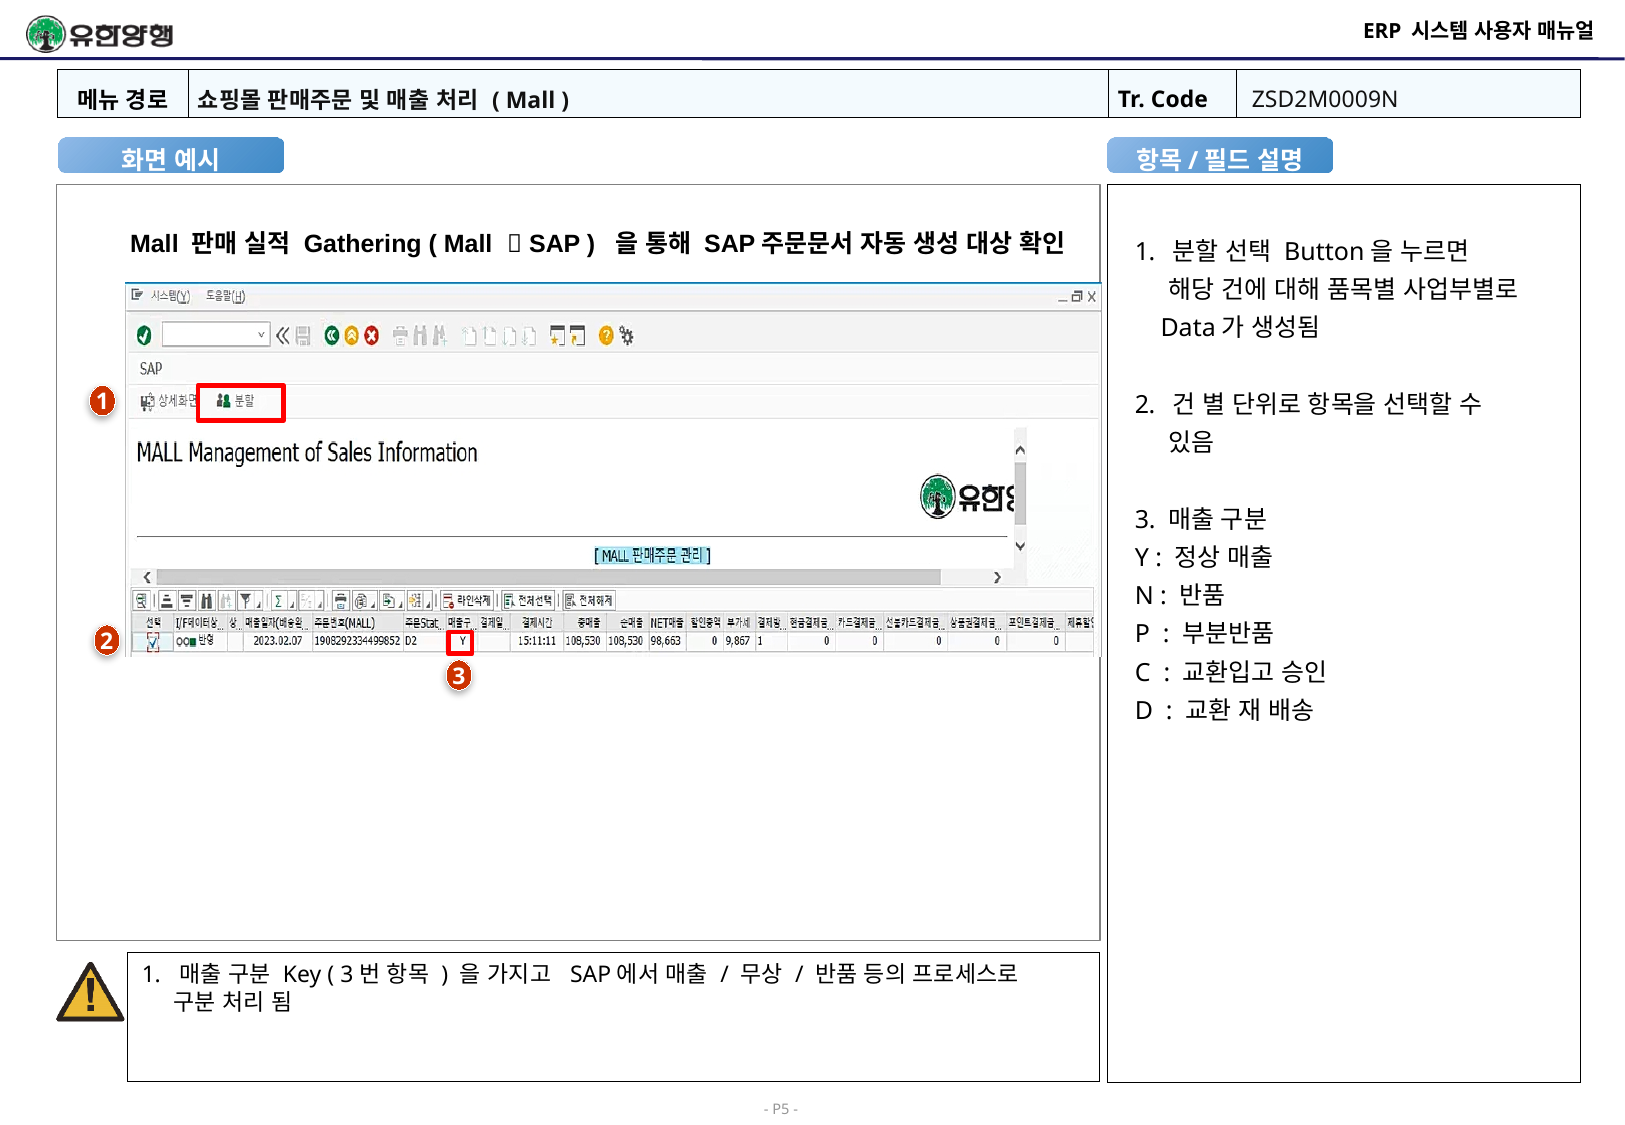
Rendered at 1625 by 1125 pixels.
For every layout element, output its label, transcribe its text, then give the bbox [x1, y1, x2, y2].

text_box 분할 선택 Button을 누르면 해당 건에 대해 품목별 사업부별로 Data가 생성됨 건 별 단위로 항목을 선택할 수 있음 3. 매출 구분 Y : 정상 매출 N : 반품 P : 부분반품 C : 교환입고 승인 D : 교환 재 배송 [1119, 227, 1588, 809]
text_box 3 [446, 666, 472, 691]
picture [55, 959, 125, 1022]
text_box [1107, 184, 1581, 1083]
text_box Mall 판매 실적 Gathering ( Mall  SAP ) 을 통해 SAP주문문서 자동 생성 대상 확인 [115, 220, 1108, 266]
table_header 메뉴 경로 [58, 70, 188, 117]
title ERP 시스템 사용자 매뉴얼 [905, 9, 1610, 51]
text_box [56, 184, 1100, 941]
table_header 쇼핑몰 판매주문 및 매출 처리 ( Mall ) [189, 70, 1108, 117]
picture [125, 282, 1102, 658]
text_box 매출 구분 Key ( 3번 항목 ) 을 가지고 SAP에서 매출 / 무상 / 반품 등의 프로세스로 구분 처리 됨 [127, 952, 1100, 1082]
table_header Tr. Code [1109, 70, 1236, 117]
text_box 1 [89, 385, 116, 416]
picture [20, 11, 178, 55]
text_box 화면 예시 [58, 137, 284, 173]
text_box 2 [94, 624, 120, 656]
text_box 항목/필드 설명 [1107, 137, 1333, 173]
table_header ZSD2M0009N [1237, 70, 1580, 117]
